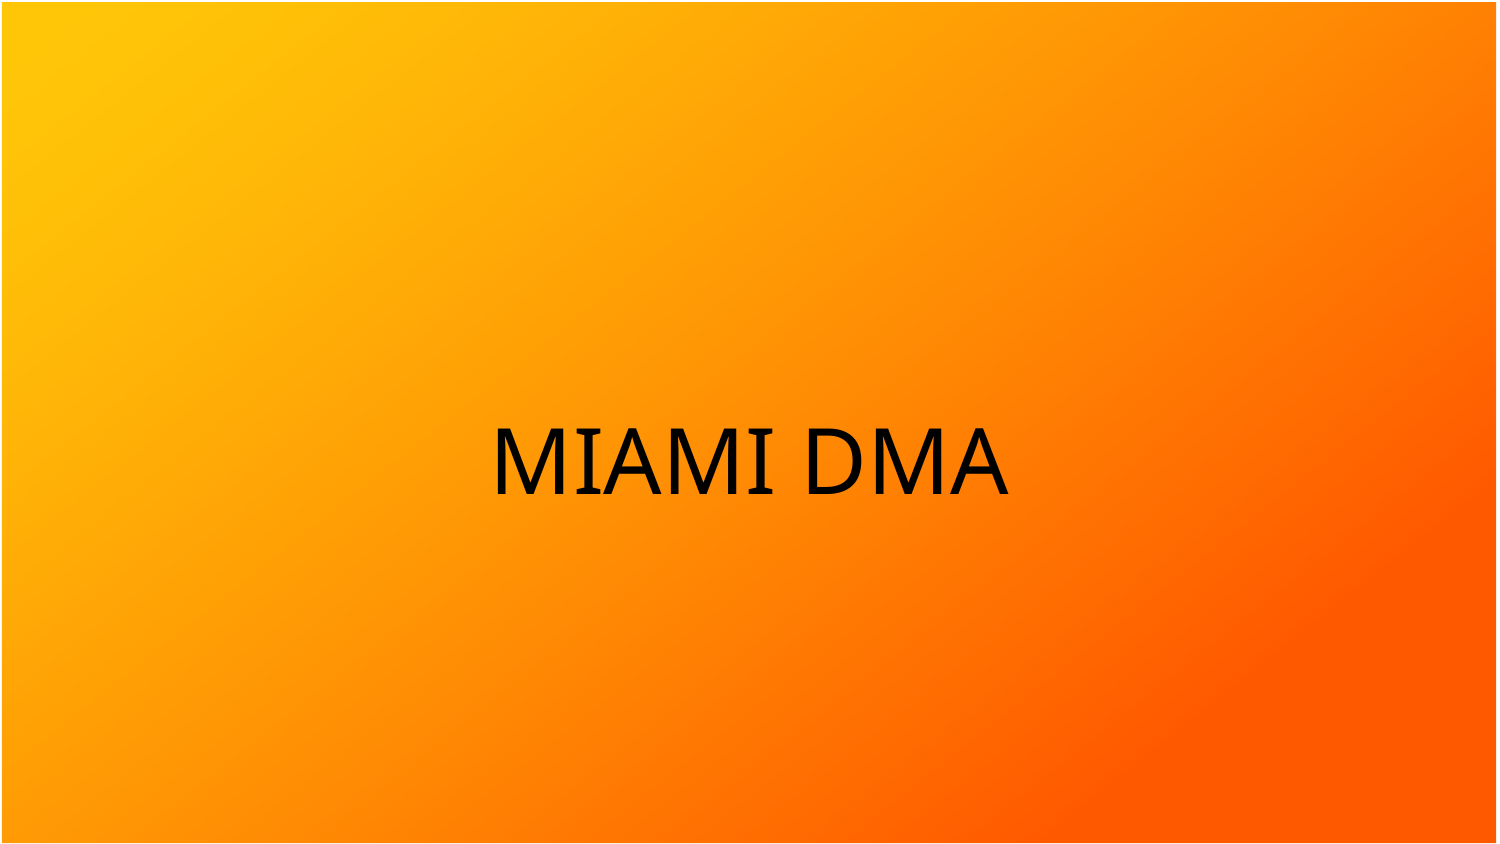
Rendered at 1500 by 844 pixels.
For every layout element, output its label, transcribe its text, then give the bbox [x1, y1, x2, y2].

text_box MIAMI DMA [475, 395, 1025, 520]
picture [0, 0, 1500, 844]
